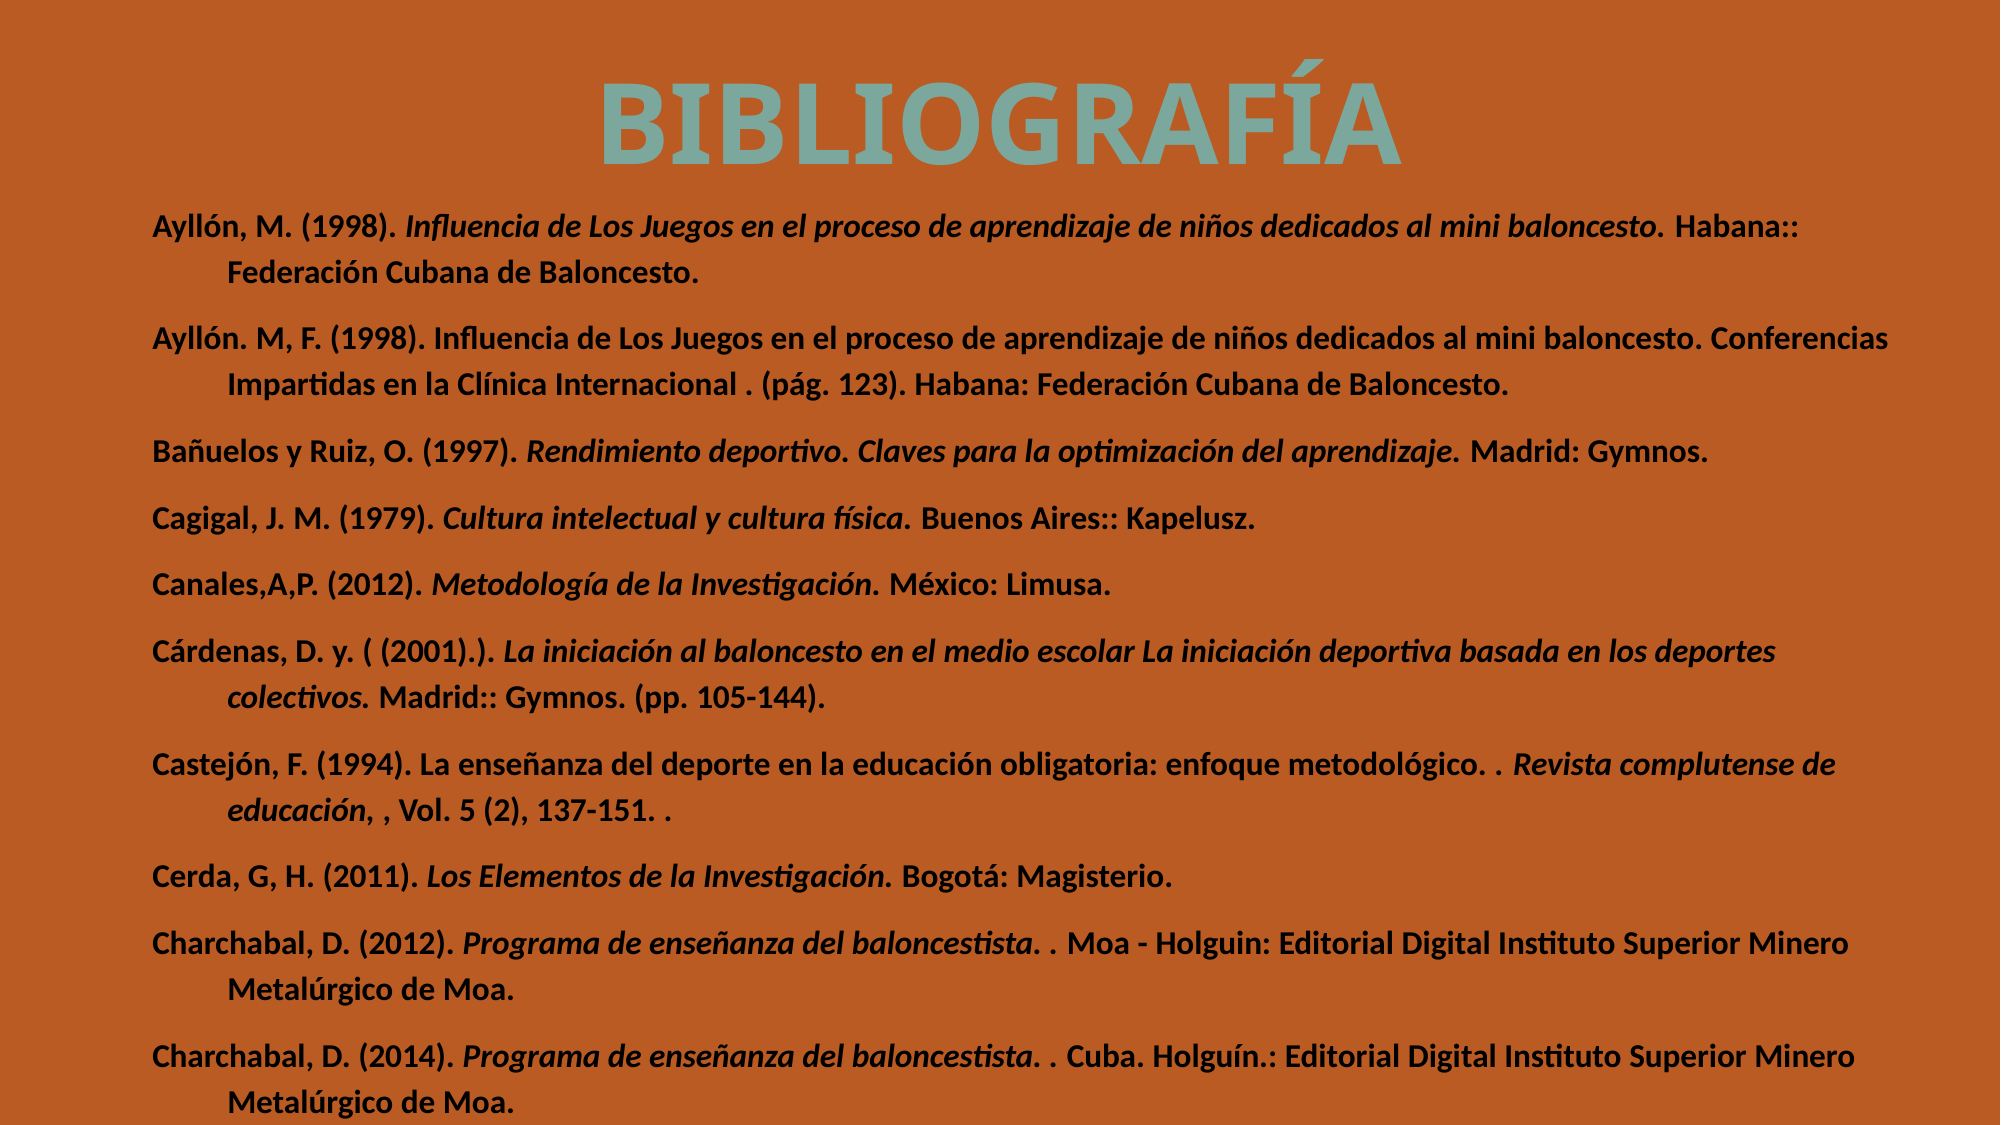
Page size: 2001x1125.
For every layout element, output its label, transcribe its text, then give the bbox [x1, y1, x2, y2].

title BIBLIOGRAFÍA [136, 19, 1861, 237]
text_box Ayllón, M. (1998). Influencia de Los Juegos en el proceso de aprendizaje de niños dedicados al mini baloncesto. Habana:: Federación Cubana de Baloncesto. Ayllón. M, F. (1998). Influencia de Los Juegos en el proceso de aprendizaje de niños dedicados al mini baloncesto. Conferencias Impartidas en la Clínica Internacional . (pág. 123). Habana: Federación Cubana de Baloncesto. Bañuelos y Ruiz, O. (1997). Rendimiento deportivo. Claves para la optimización del aprendizaje. Madrid: Gymnos. Cagigal, J. M. (1979). Cultura intelectual y cultura física. Buenos Aires:: Kapelusz. Canales,A,P. (2012). Metodología de la Investigación. México: Limusa. Cárdenas, D. y. ( (2001).). La iniciación al baloncesto en el medio escolar La iniciación deportiva basada en los deportes colectivos. Madrid:: Gymnos. (pp. 105-144). Castejón, F. (1994). La enseñanza del deporte en la educación obligatoria: enfoque metodológico. . Revista complutense de educación, , Vol. 5 (2), 137-151. . Cerda, G, H. (2011). Los Elementos de la Investigación. Bogotá: Magisterio. Charchabal, D. (2012). Programa de enseñanza del baloncestista. . Moa - Holguin: Editorial Digital Instituto Superior Minero Metalúrgico de Moa. Charchabal, D. (2014). Programa de enseñanza del baloncestista. . Cuba. Holguín.: Editorial Digital Instituto Superior Minero Metalúrgico de Moa. [137, 190, 1933, 1125]
